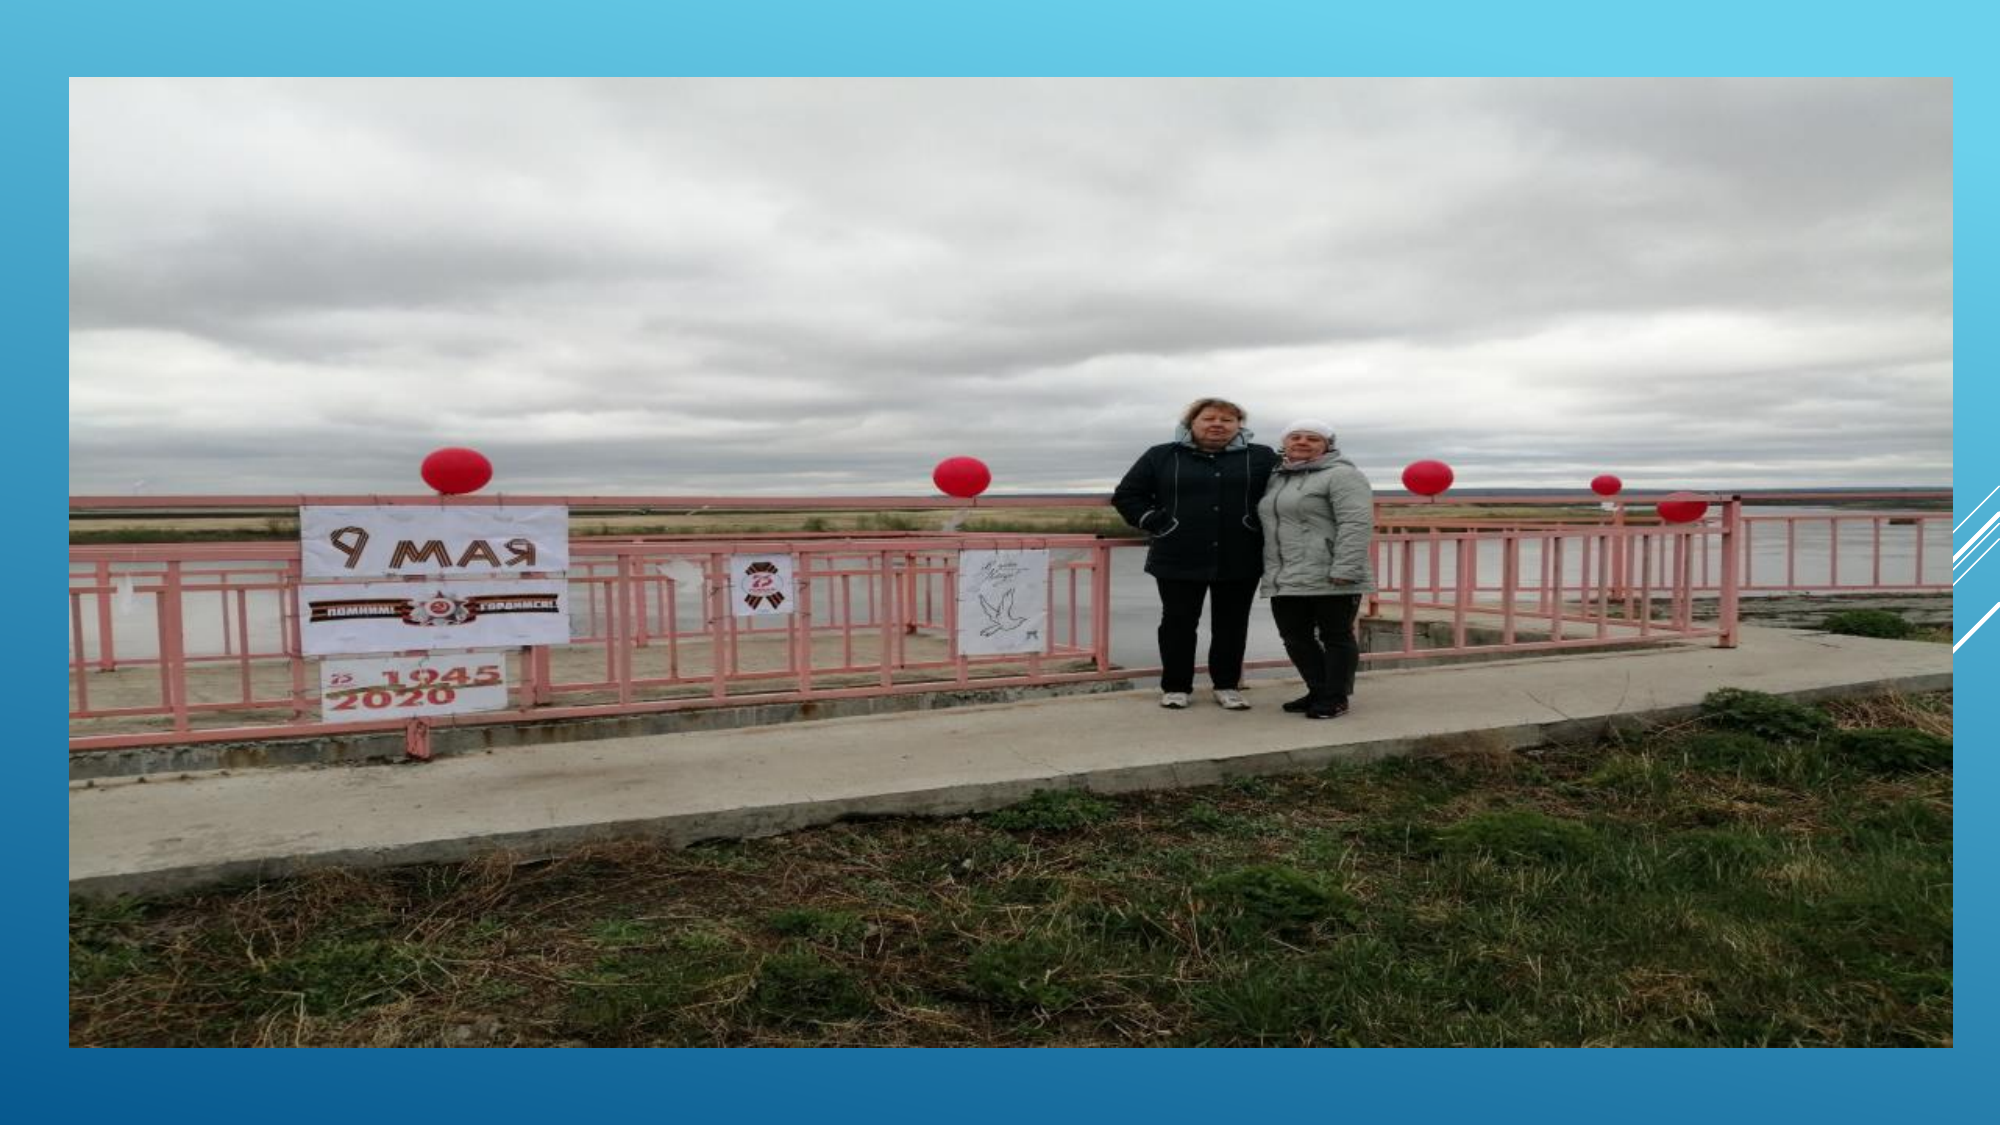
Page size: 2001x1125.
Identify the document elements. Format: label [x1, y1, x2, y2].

picture [69, 77, 1953, 1048]
